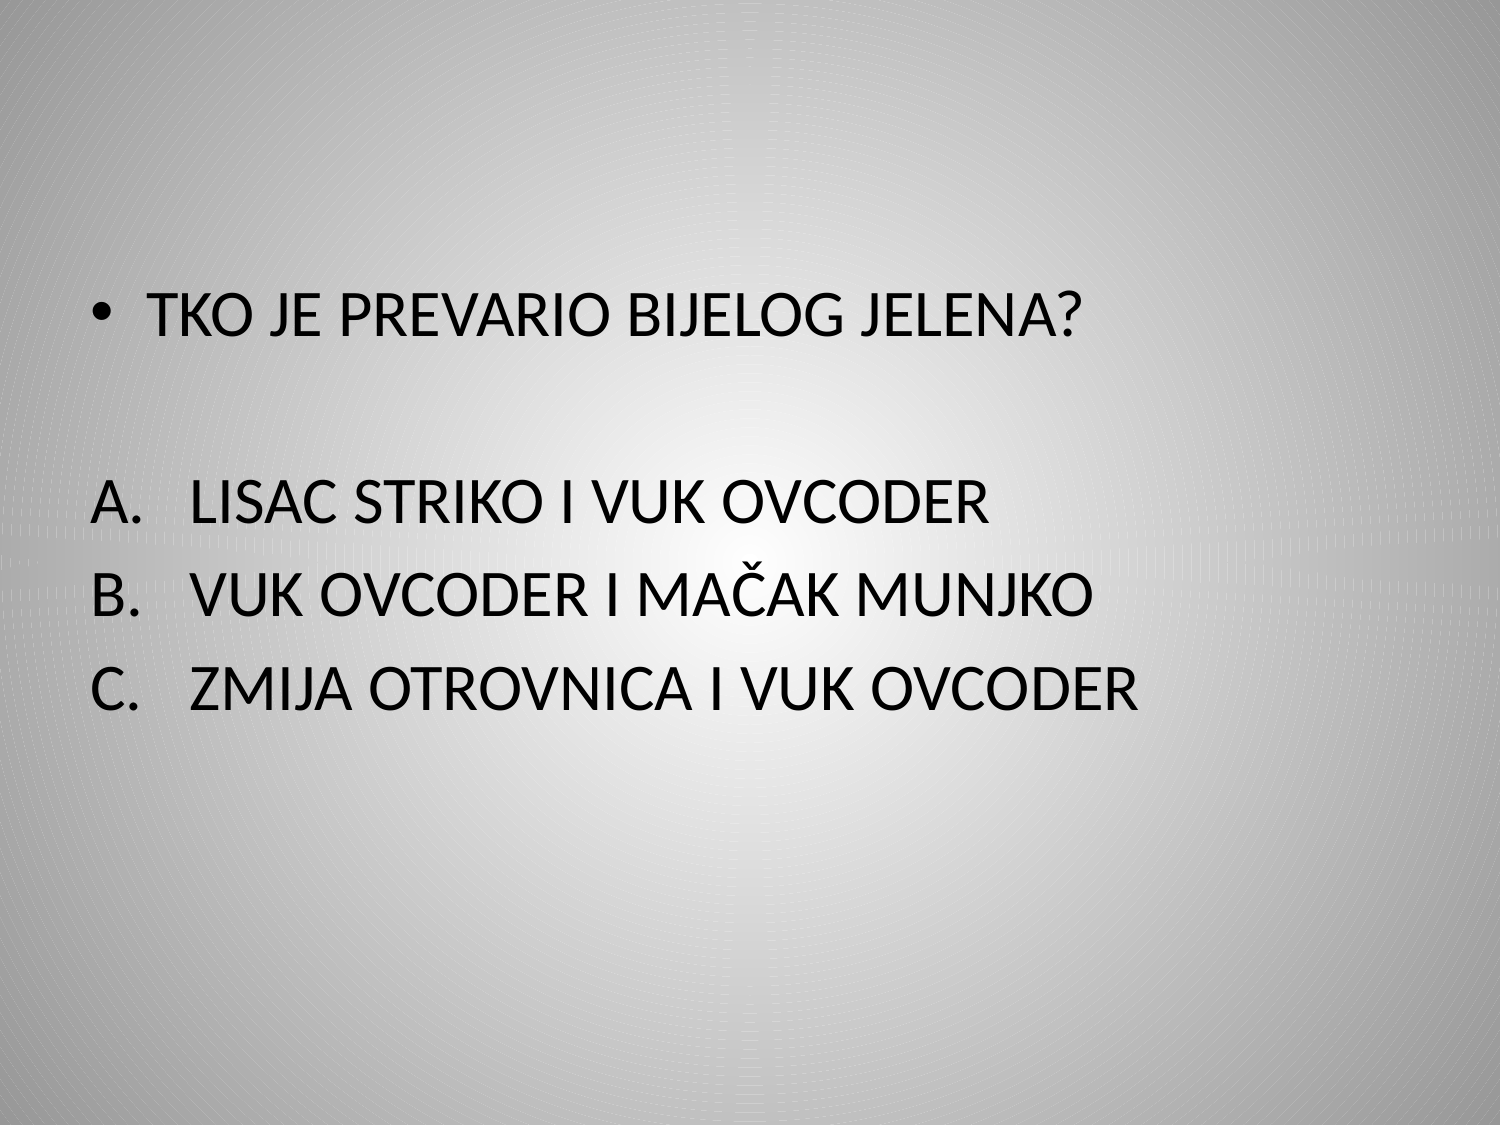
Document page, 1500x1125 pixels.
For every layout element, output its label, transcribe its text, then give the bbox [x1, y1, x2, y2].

list TKO JE PREVARIO BIJELOG JELENA? LISAC STRIKO I VUK OVCODER VUK OVCODER I MAČAK MUNJKO ZMIJA OTROVNICA I VUK OVCODER [75, 262, 1425, 1005]
